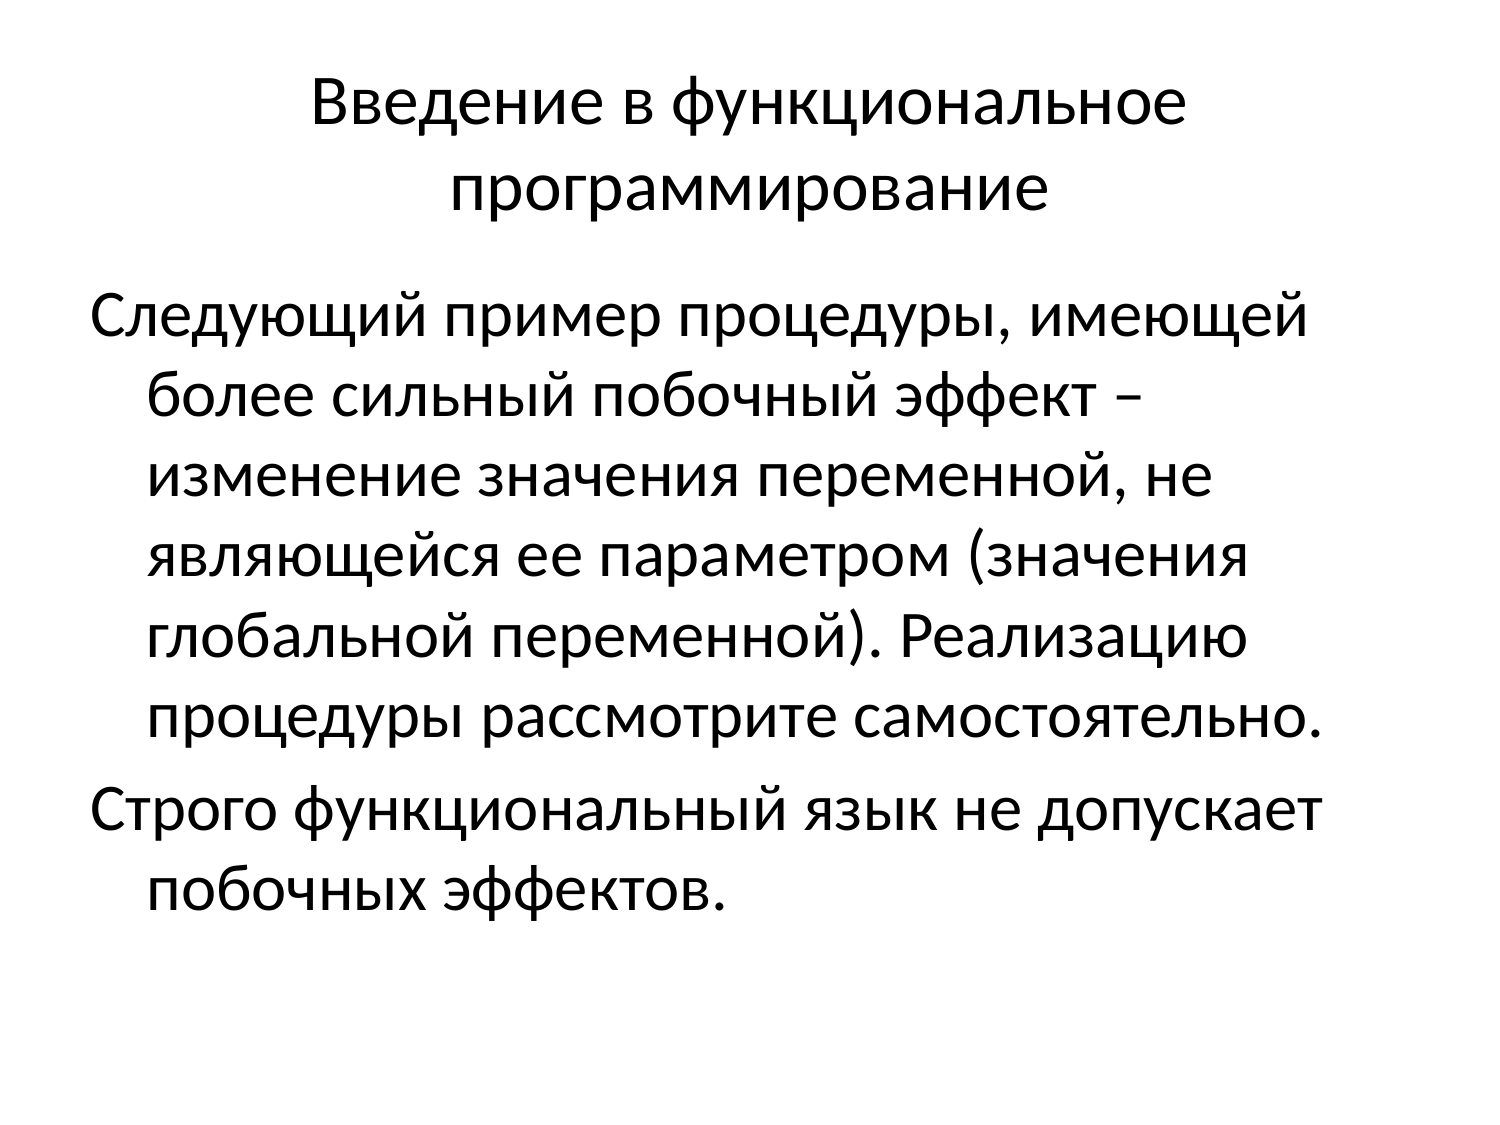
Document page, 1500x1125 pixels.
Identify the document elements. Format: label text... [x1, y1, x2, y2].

title Введение в функциональное программирование [75, 45, 1425, 233]
list Следующий пример процедуры, имеющей более сильный побочный эффект – изменение значения переменной, не являющейся ее параметром (значения глобальной переменной). Реализацию процедуры рассмотрите самостоятельно. Строго функциональный язык не допускает побочных эффектов. [75, 262, 1425, 1005]
